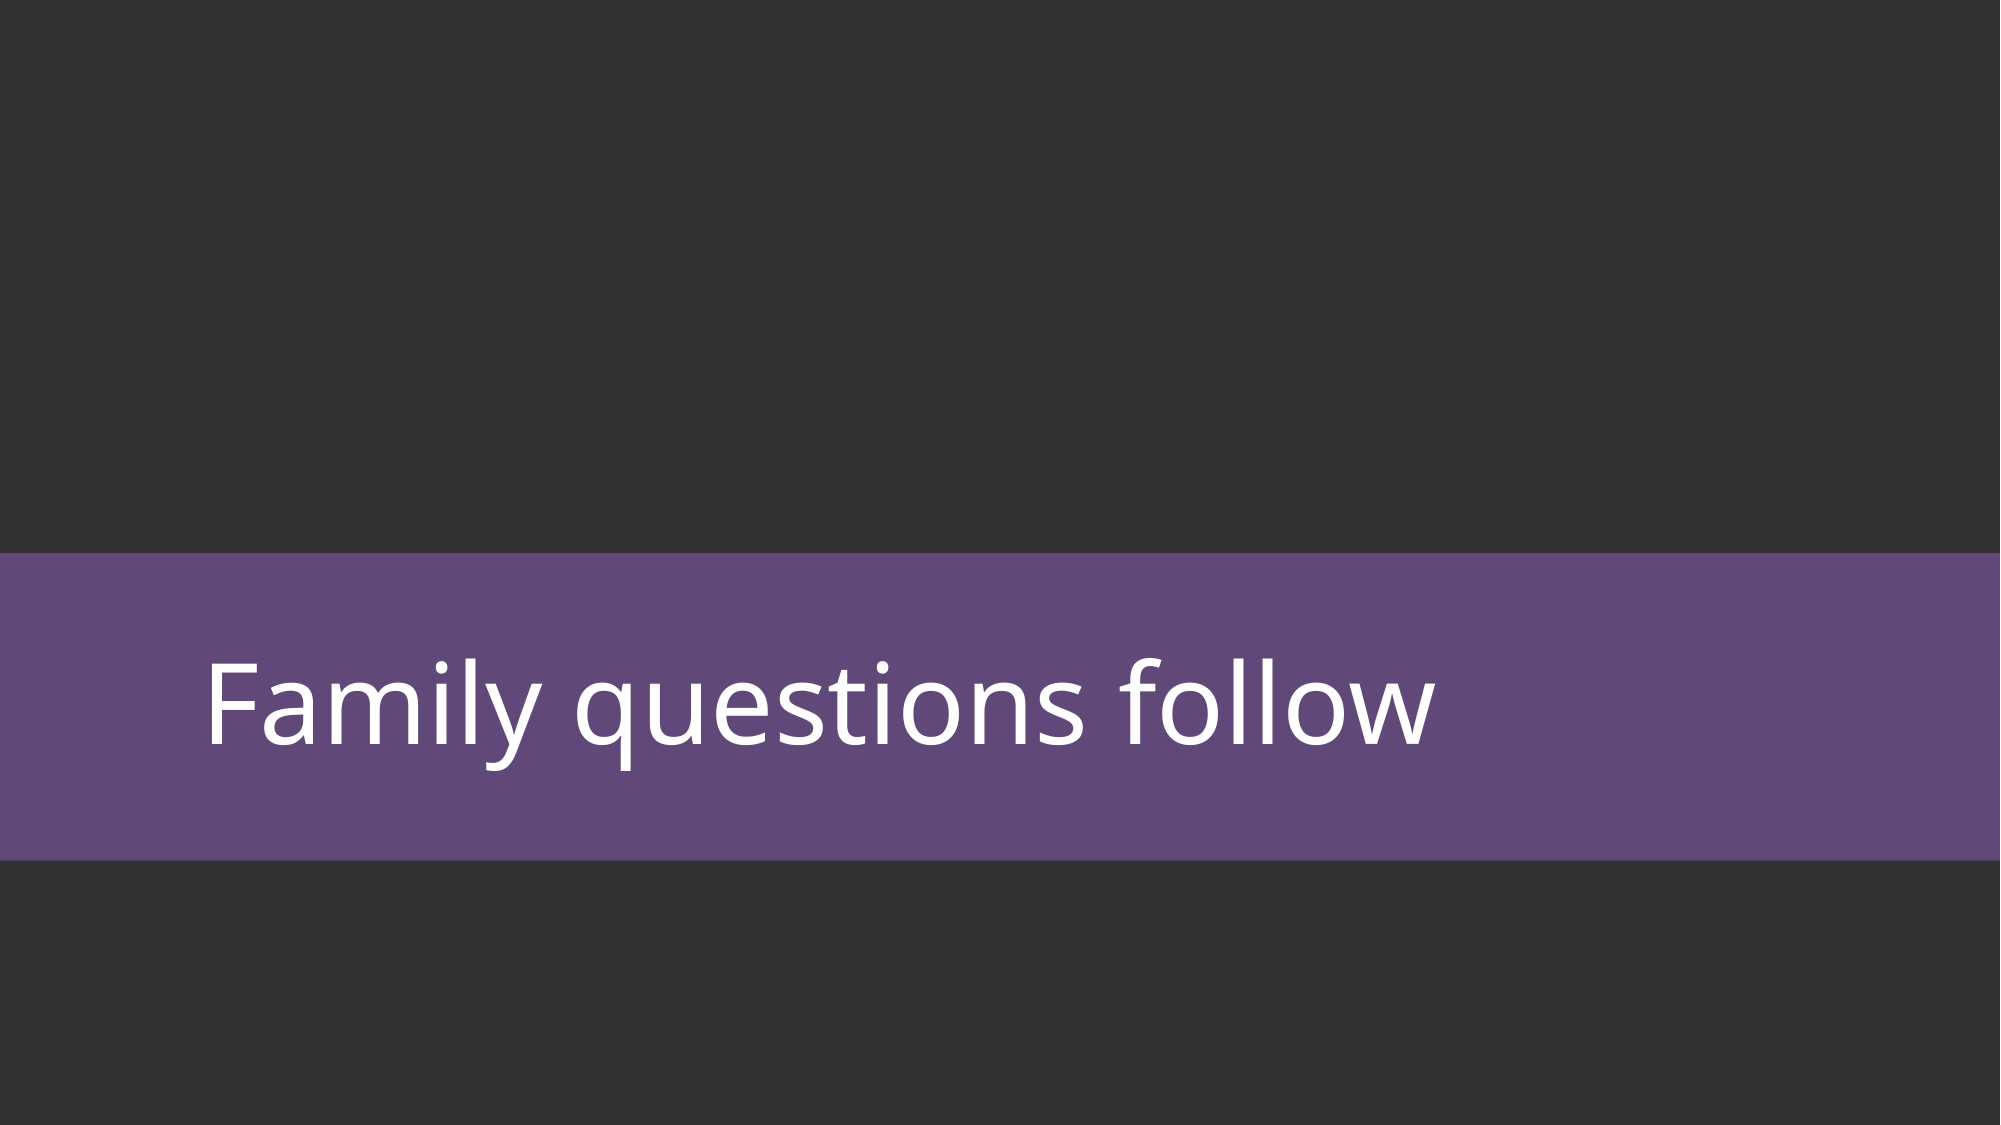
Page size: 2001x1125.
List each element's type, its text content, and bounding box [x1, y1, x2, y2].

title Family questions follow [185, 577, 1963, 838]
